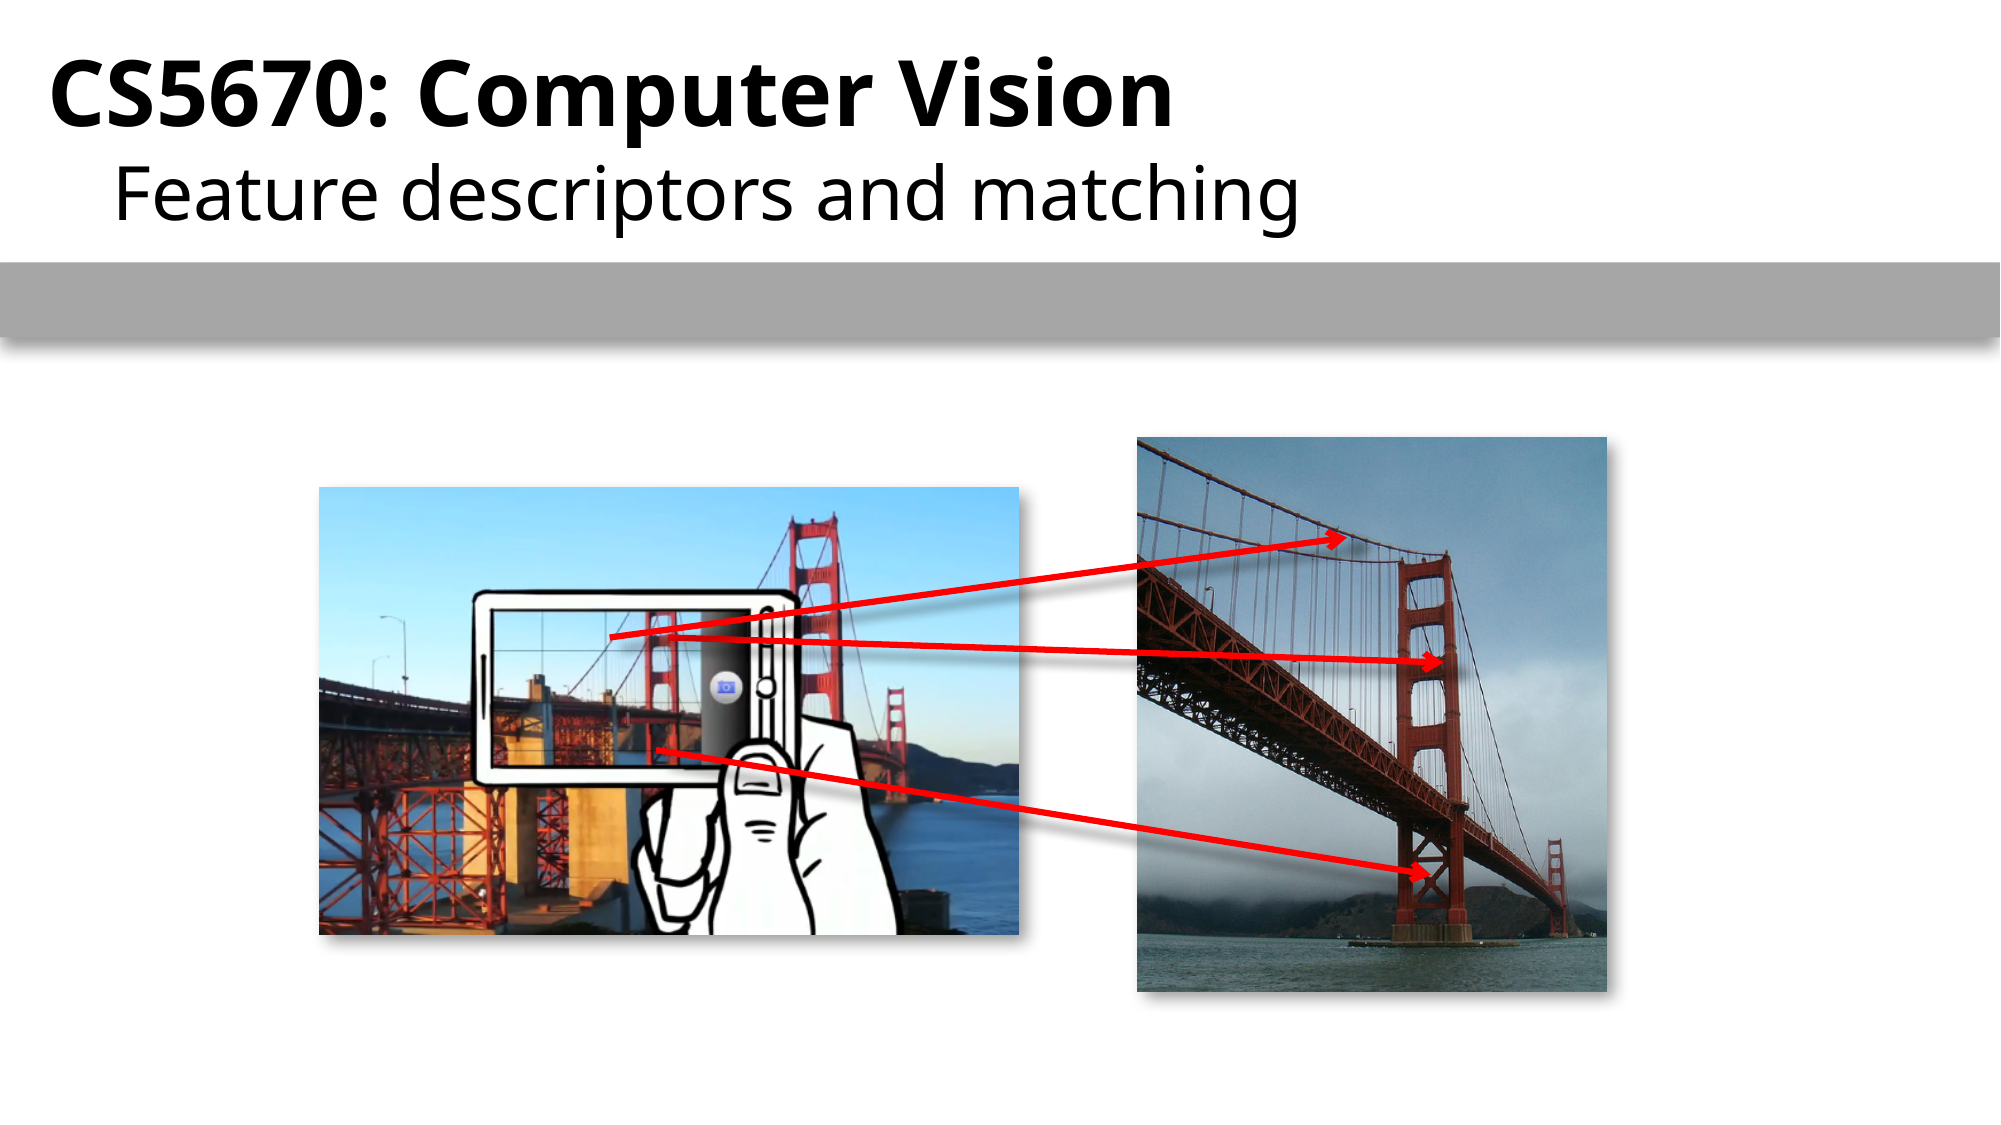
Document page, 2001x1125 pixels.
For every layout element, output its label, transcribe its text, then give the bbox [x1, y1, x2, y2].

text_box [0, 260, 2000, 339]
text_box CS5670: Computer Vision [0, 0, 1250, 210]
title Feature descriptors and matching [97, 132, 1498, 249]
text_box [318, 437, 1607, 992]
